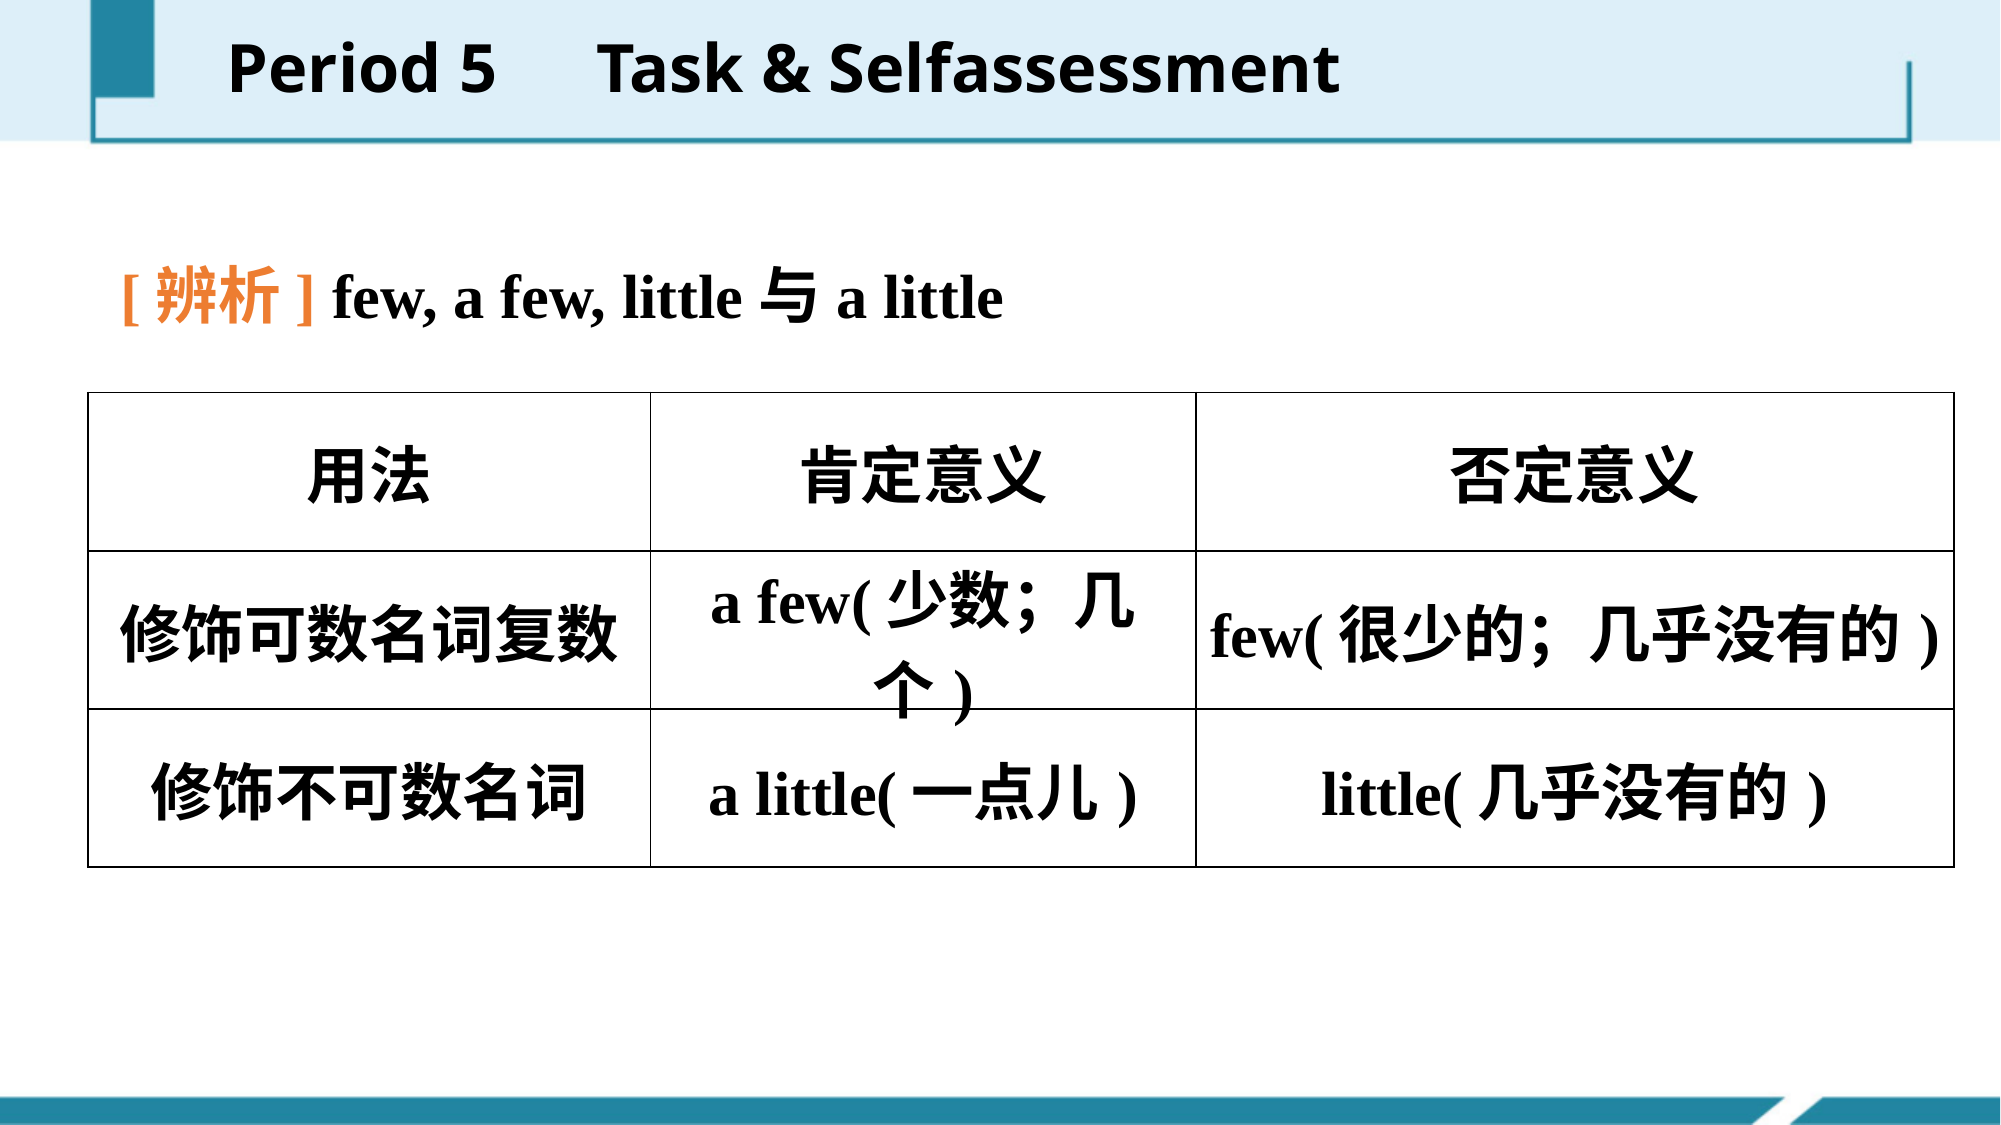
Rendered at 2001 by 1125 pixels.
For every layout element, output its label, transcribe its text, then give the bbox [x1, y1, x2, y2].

table_cell a little(一点儿) [651, 710, 1195, 866]
table_cell few(很少的；几乎没有的) [1197, 552, 1953, 708]
text_box [辨析] few, a few, little与a little [105, 210, 1932, 338]
table_cell 修饰可数名词复数 [89, 552, 650, 708]
table_header 用法 [89, 393, 650, 550]
table_header 否定意义 [1197, 393, 1953, 550]
table_cell 修饰不可数名词 [89, 710, 650, 866]
table_cell a few(少数；几个) [651, 552, 1195, 708]
table_header 肯定意义 [651, 393, 1195, 550]
table_cell little(几乎没有的) [1197, 710, 1953, 866]
picture [0, 0, 2001, 1125]
text_box Period 5 Task & Self­assessment [211, 18, 1357, 114]
